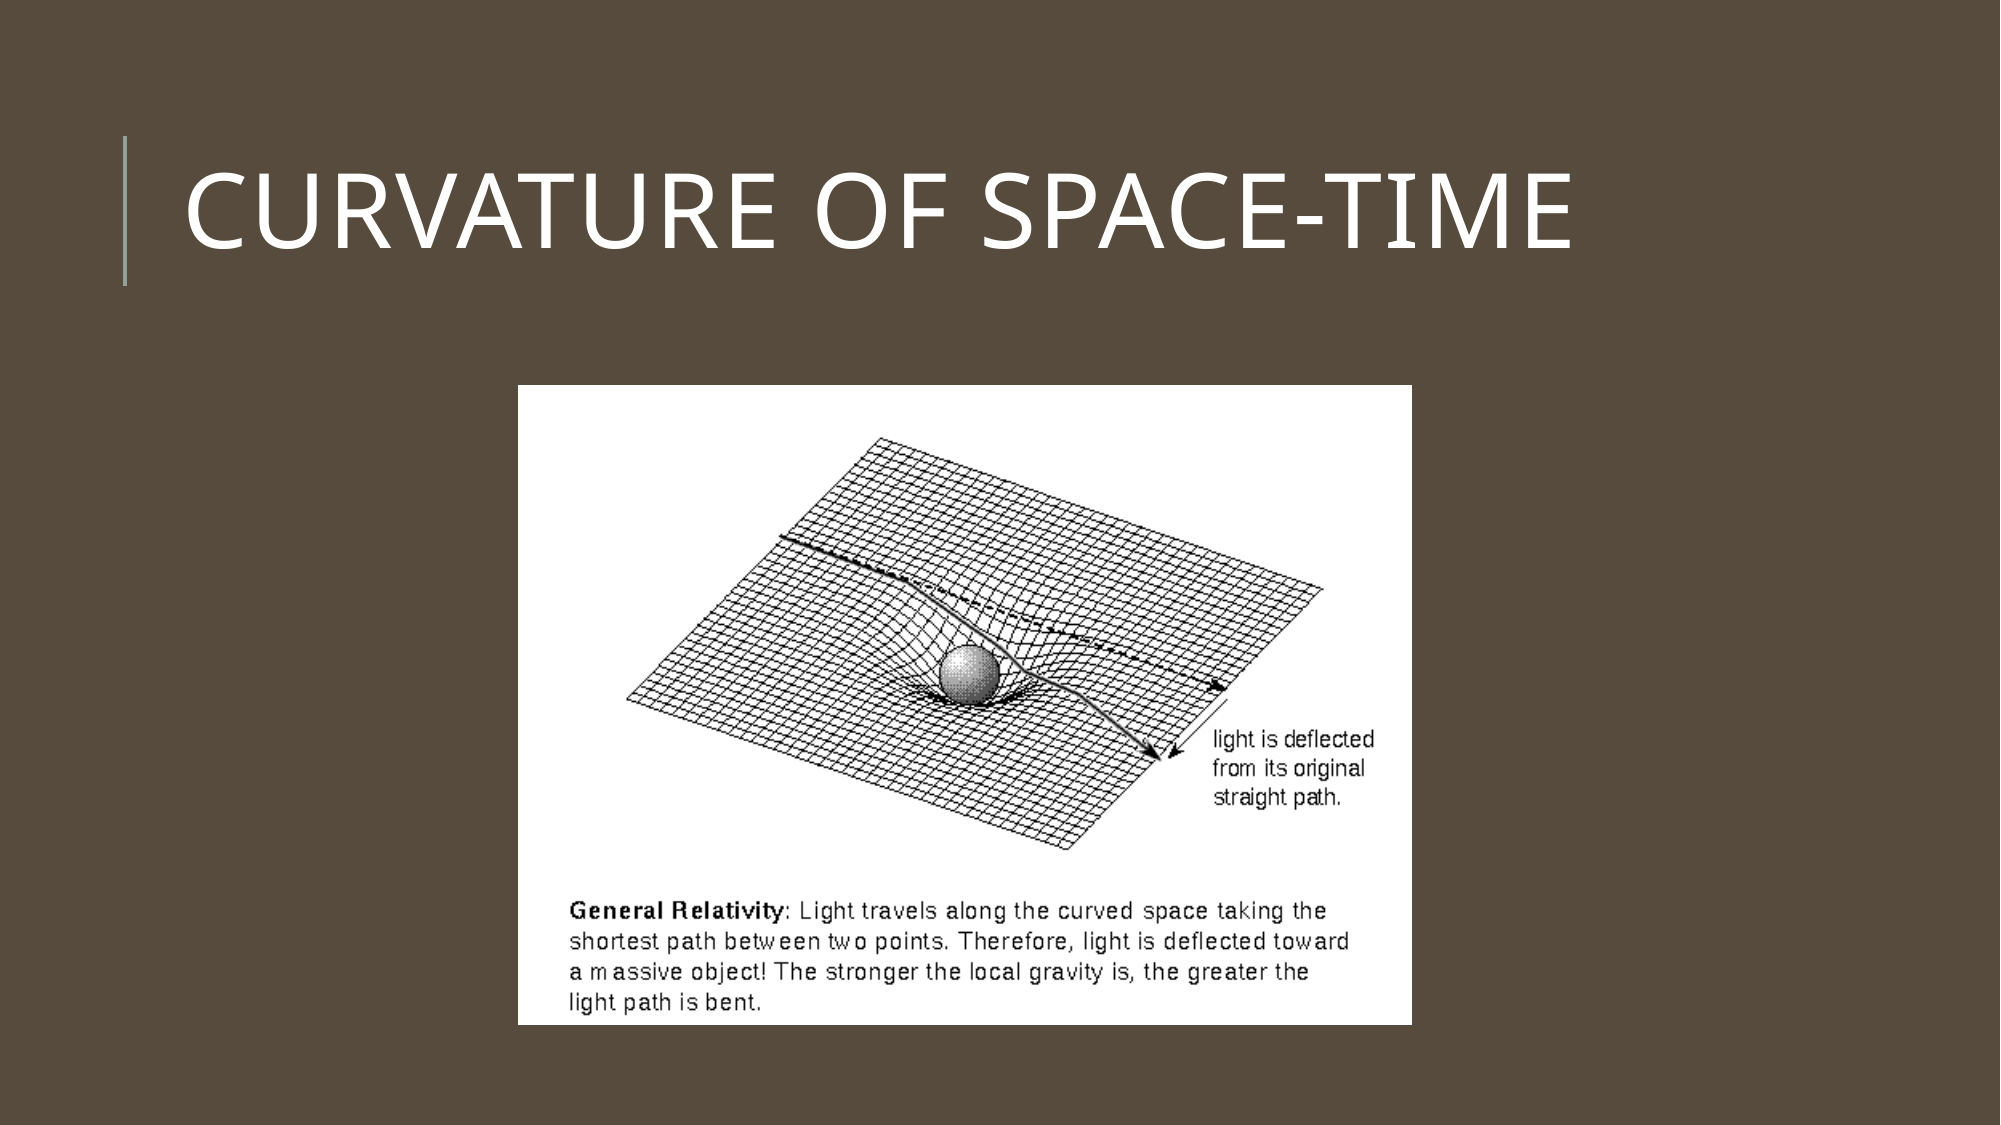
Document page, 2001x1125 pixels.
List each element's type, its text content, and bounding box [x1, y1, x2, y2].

title Curvature of Space-time [168, 96, 1763, 342]
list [518, 385, 1412, 1025]
